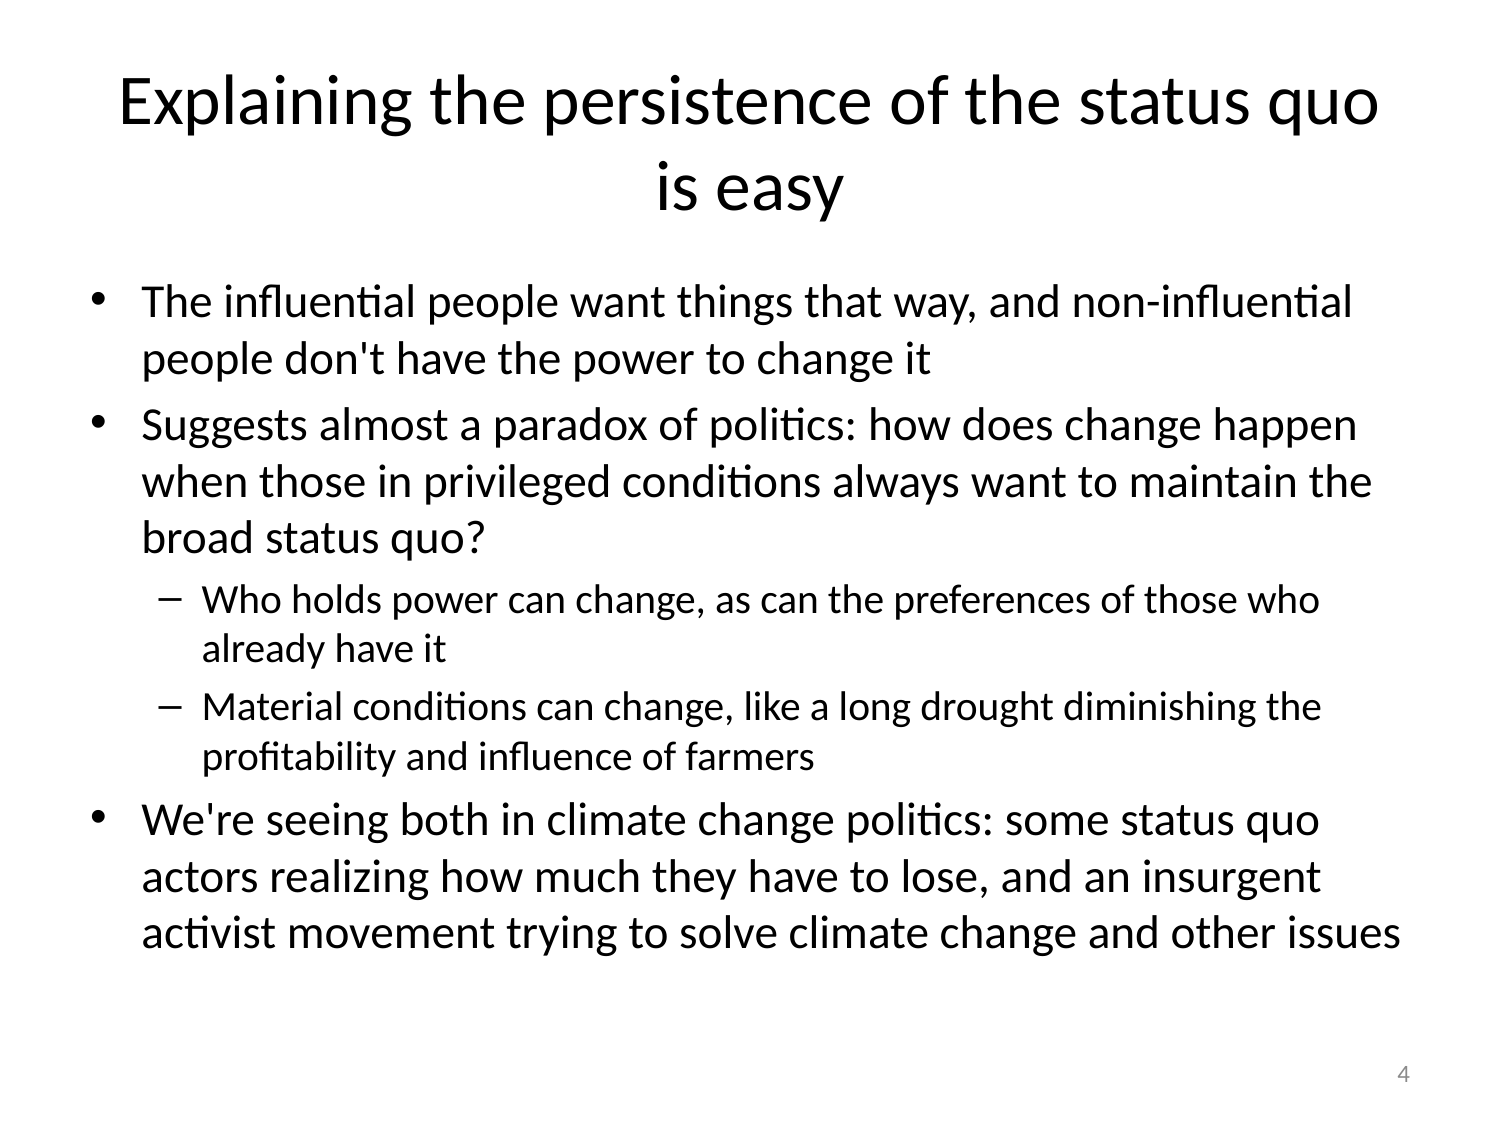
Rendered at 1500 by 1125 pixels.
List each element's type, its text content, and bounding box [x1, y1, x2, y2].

title Explaining the persistence of the status quo is easy [75, 45, 1425, 233]
list The influential people want things that way, and non-influential people don't have the power to change it Suggests almost a paradox of politics: how does change happen when those in privileged conditions always want to maintain the broad status quo? Who holds power can change, as can the preferences of those who already have it Material conditions can change, like a long drought diminishing the profitability and influence of farmers We're seeing both in climate change politics: some status quo actors realizing how much they have to lose, and an insurgent activist movement trying to solve climate change and other issues [75, 262, 1425, 1005]
slide_number 4 [1074, 1042, 1425, 1103]
